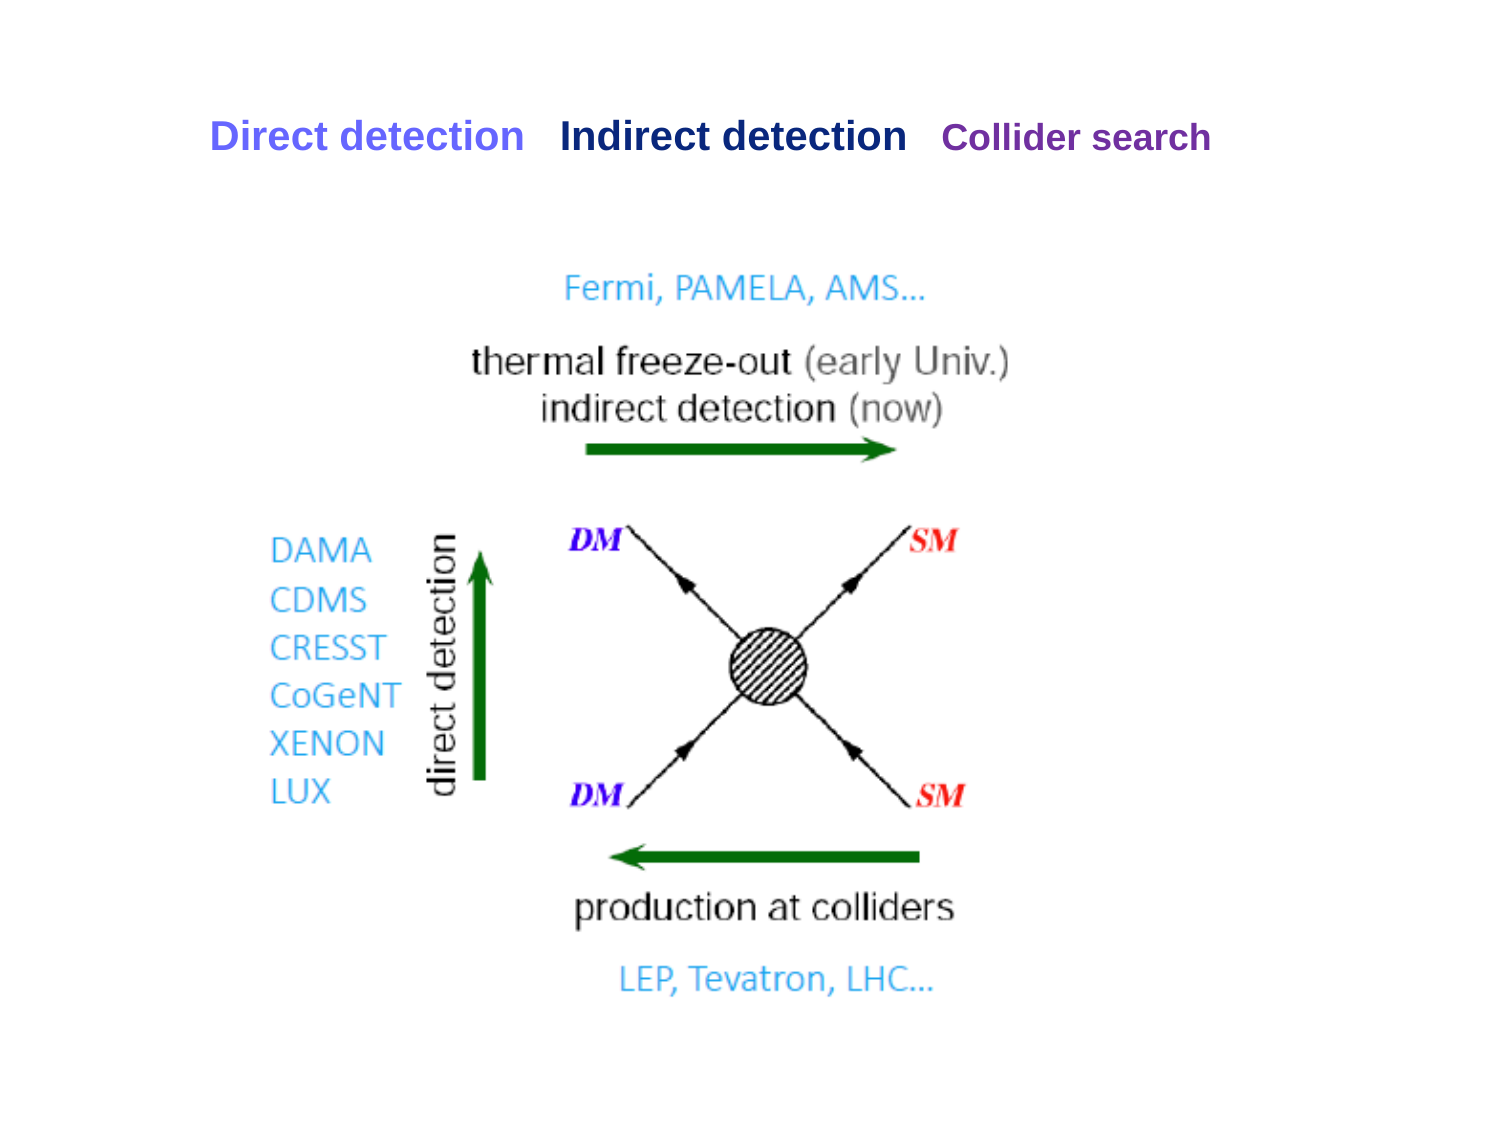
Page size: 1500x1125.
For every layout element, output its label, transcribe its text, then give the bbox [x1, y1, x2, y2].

text_box Direct detection Indirect detection Collider search [194, 101, 1376, 167]
picture [253, 243, 1070, 1021]
